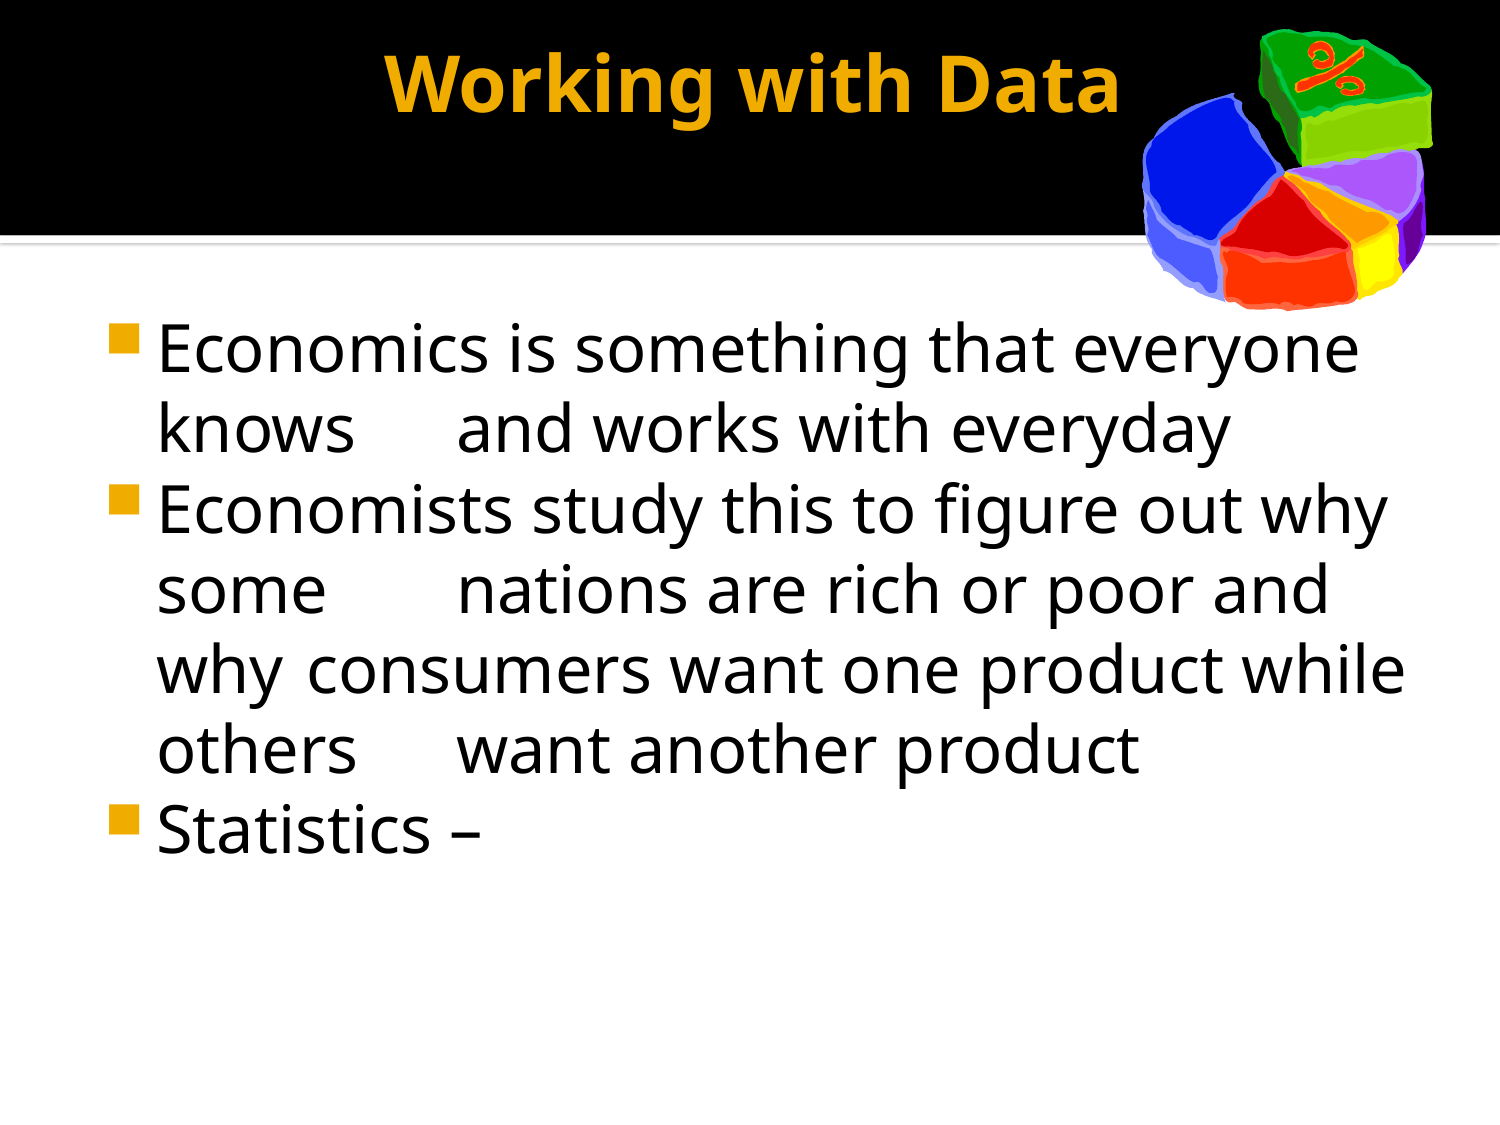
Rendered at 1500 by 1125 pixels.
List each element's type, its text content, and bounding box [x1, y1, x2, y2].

title Working with Data [75, 25, 1135, 231]
picture [1137, 24, 1438, 316]
list Economics is something that everyone knows and works with everyday Economists study this to figure out why some nations are rich or poor and why consumers want one product while others want another product Statistics – [75, 291, 1425, 1050]
